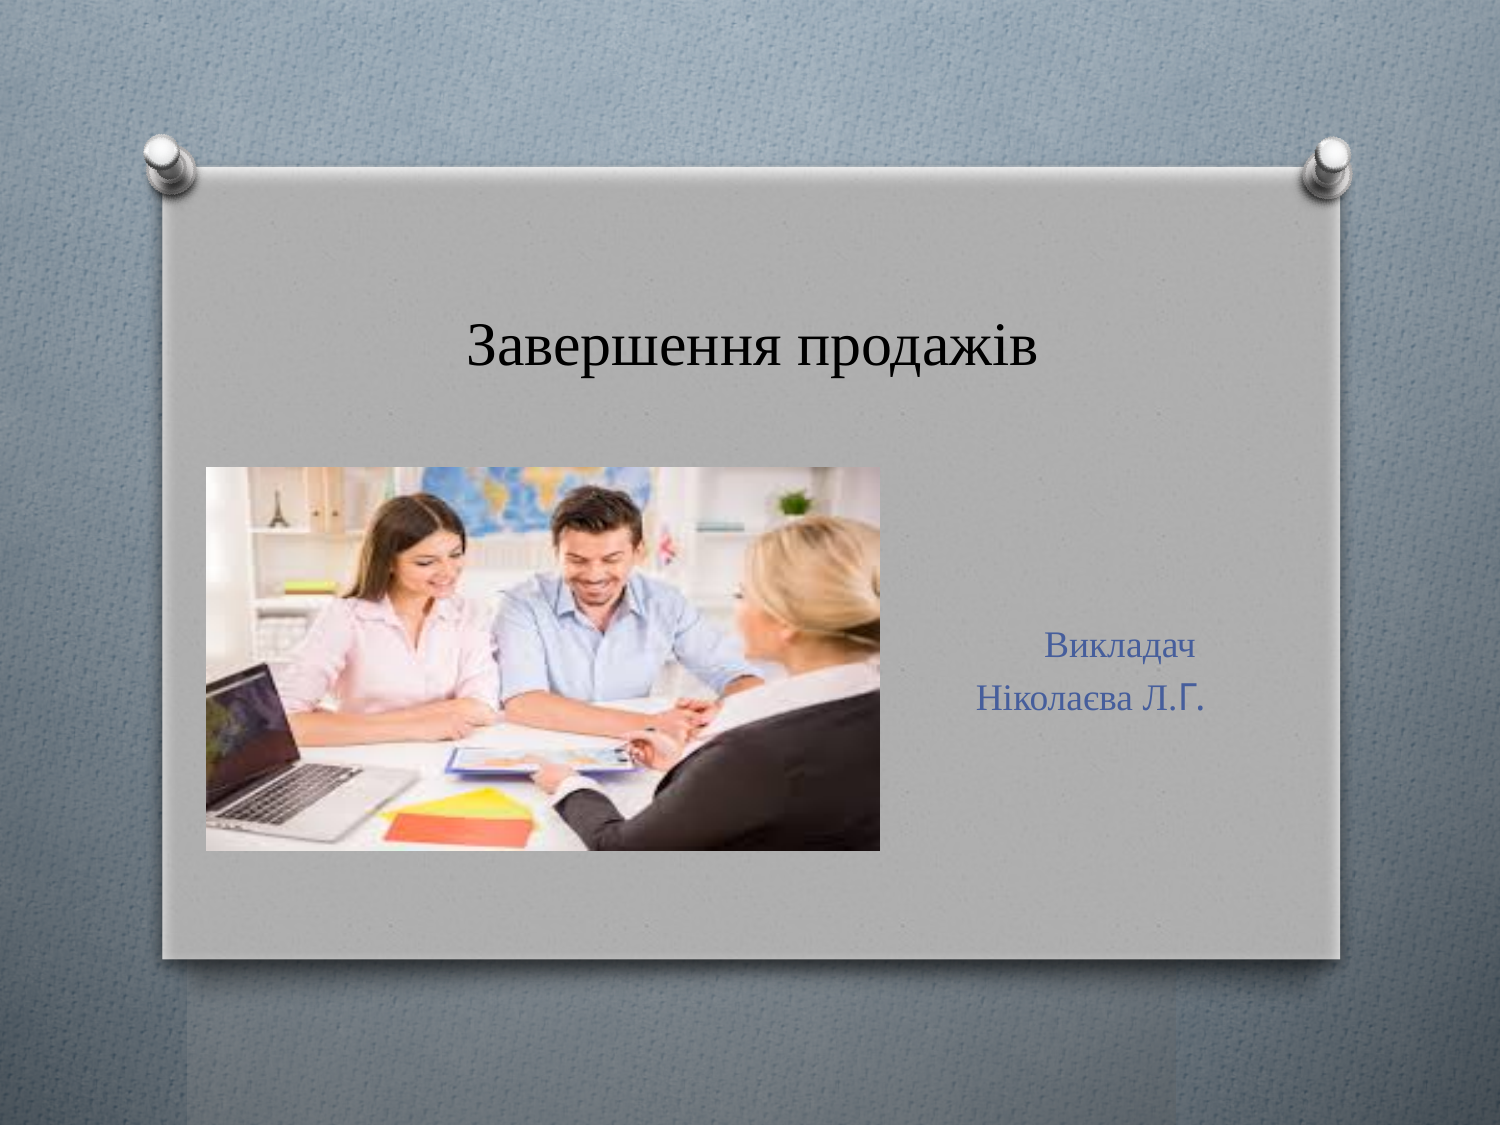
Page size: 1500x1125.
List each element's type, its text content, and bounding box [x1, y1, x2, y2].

title Завершення продажів [283, 294, 1223, 386]
picture [1274, 109, 1396, 230]
picture [112, 100, 235, 224]
picture [206, 467, 881, 851]
subtitle Викладач Ніколаєва Л.Г. [283, 612, 1221, 863]
